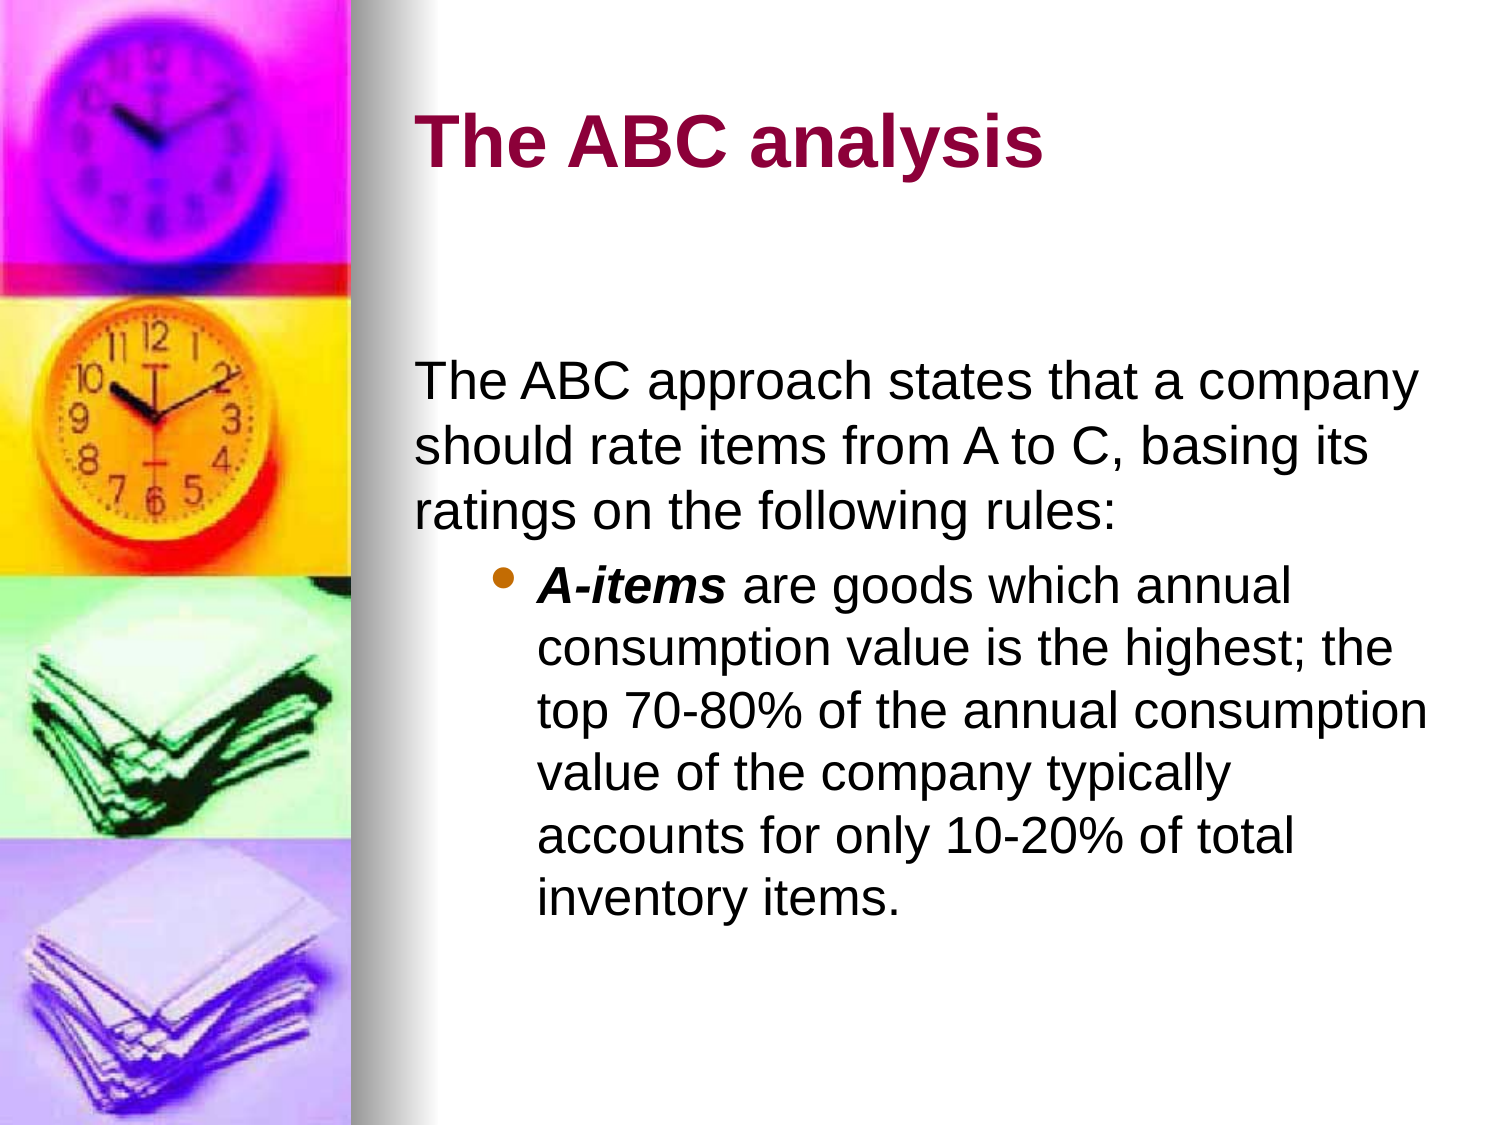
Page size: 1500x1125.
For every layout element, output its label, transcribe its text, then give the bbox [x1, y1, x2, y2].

title The ABC analysis [399, 37, 1451, 238]
picture [0, 0, 351, 1125]
list The ABC approach states that a company should rate items from A to C, basing its ratings on the following rules: A-items are goods which annual consumption value is the highest; the top 70-80% of the annual consumption value of the company typically accounts for only 10-20% of total inventory items. [399, 262, 1451, 1001]
